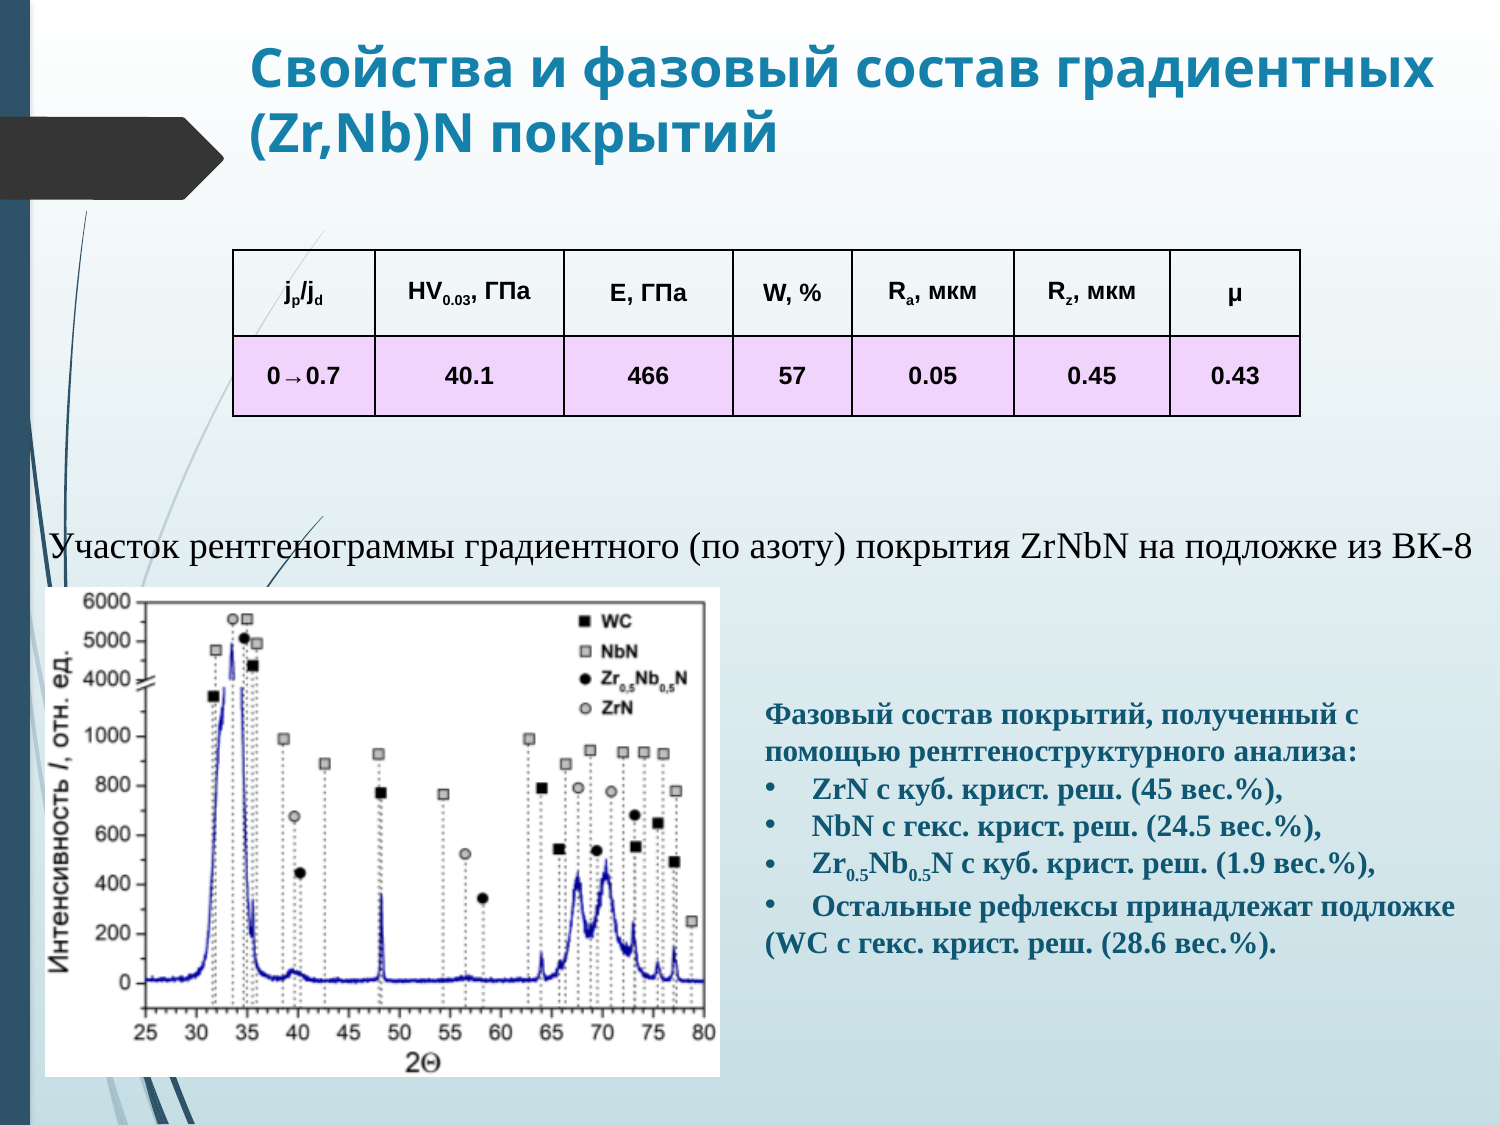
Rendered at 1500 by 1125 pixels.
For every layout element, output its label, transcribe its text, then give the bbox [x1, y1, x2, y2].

table_cell 0→0.7 [234, 337, 374, 415]
text_box Фазовый состав покрытий, полученный с помощью рентгеноструктурного анализа: ZrN с куб. крист. реш. (45 вес.%), NbN с гекс. крист. реш. (24.5 вес.%), Zr0.5Nb0.5N с куб. крист. реш. (1.9 вес.%), Остальные рефлексы принадлежат подложке (WC с гекс. крист. реш. (28.6 вес.%). [749, 685, 1500, 968]
table_cell 0.43 [1171, 337, 1299, 415]
title Свойства и фазовый состав градиентных (Zr,Nb)N покрытий [234, 25, 1462, 237]
text_box Участок рентгенограммы градиентного (по азоту) покрытия ZrNbN на подложке из ВК-8 [33, 513, 1500, 574]
table_cell 466 [565, 337, 732, 415]
table_header Е, ГПа [565, 251, 732, 335]
table_header W, % [734, 251, 851, 335]
table_cell 57 [734, 337, 851, 415]
picture [45, 587, 720, 1077]
table_header Ra, мкм [853, 251, 1013, 335]
table_header Rz, мкм [1015, 251, 1169, 335]
table_cell 0.05 [853, 337, 1013, 415]
table_header jp/jd [234, 251, 374, 335]
table_header μ [1171, 251, 1299, 335]
table_header HV0.03, ГПа [376, 251, 563, 335]
table_cell 40.1 [376, 337, 563, 415]
table_cell 0.45 [1015, 337, 1169, 415]
